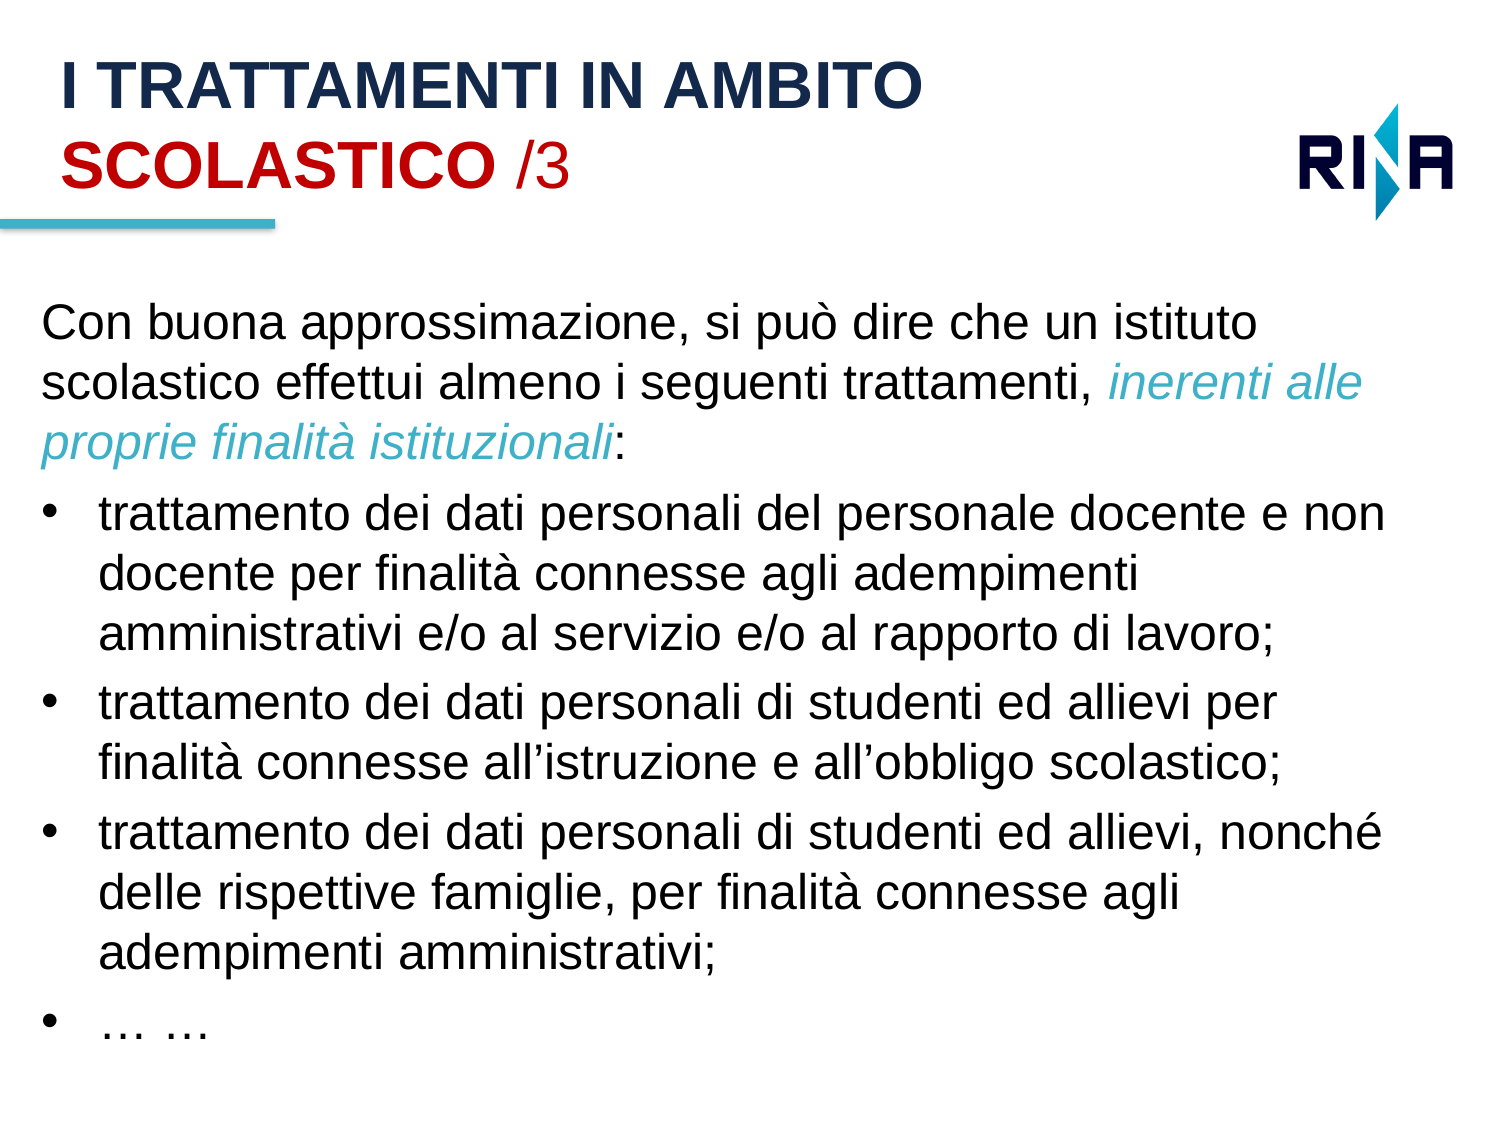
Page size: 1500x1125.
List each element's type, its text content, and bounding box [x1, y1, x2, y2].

list I TRATTAMENTI IN AMBITO SCOLASTICO /3 [45, 48, 1264, 210]
list Con buona approssimazione, si può dire che un istituto scolastico effettui almeno i seguenti trattamenti, inerenti alle proprie finalità istituzionali: trattamento dei dati personali del personale docente e non docente per finalità connesse agli adempimenti amministrativi e/o al servizio e/o al rapporto di lavoro; trattamento dei dati personali di studenti ed allievi per finalità connesse all’istruzione e all’obbligo scolastico; trattamento dei dati personali di studenti ed allievi, nonché delle rispettive famiglie, per finalità connesse agli adempimenti amministrativi; … … [27, 282, 1452, 1058]
